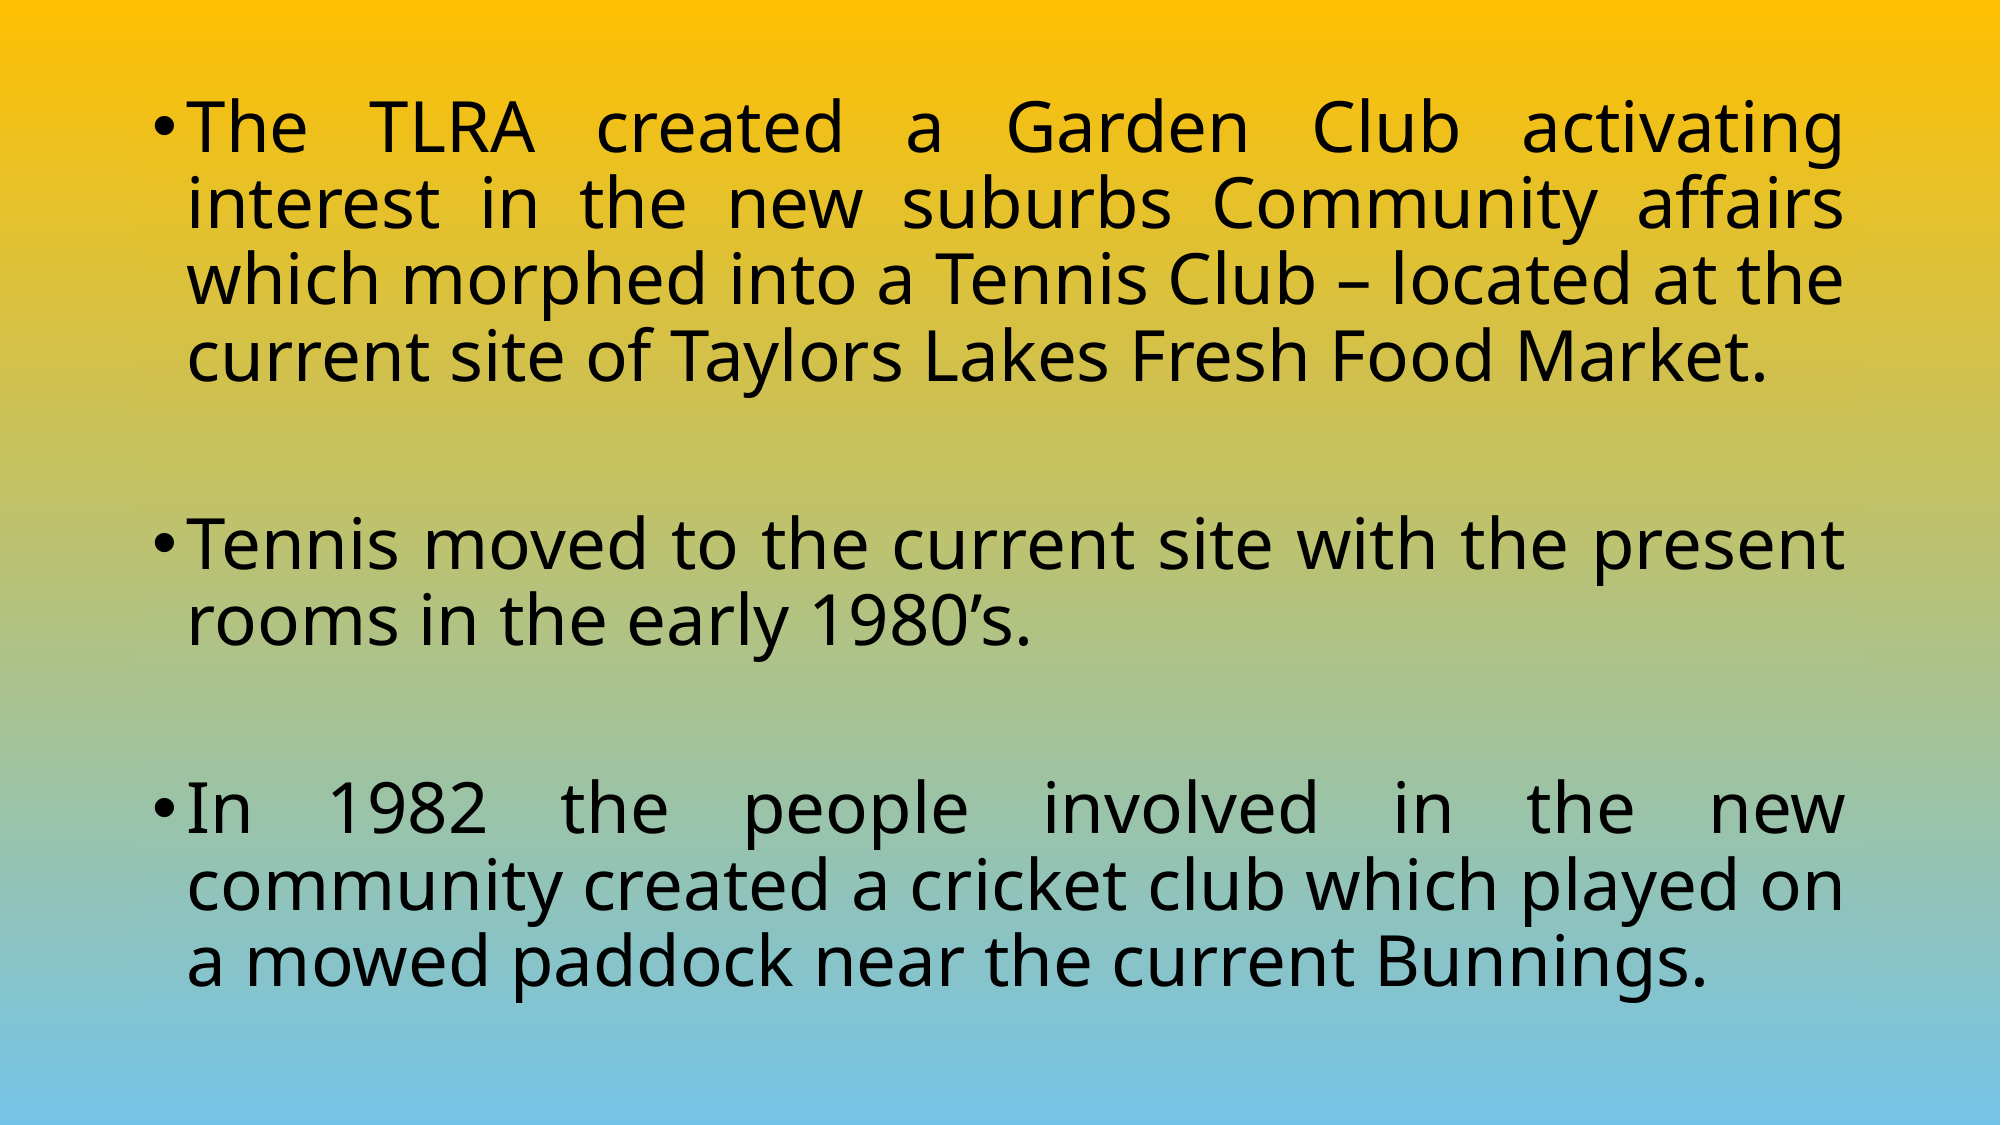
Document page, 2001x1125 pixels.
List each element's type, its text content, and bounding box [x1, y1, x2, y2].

list The TLRA created a Garden Club activating interest in the new suburbs Community affairs which morphed into a Tennis Club – located at the current site of Taylors Lakes Fresh Food Market. Tennis moved to the current site with the present rooms in the early 1980’s. In 1982 the people involved in the new community created a cricket club which played on a mowed paddock near the current Bunnings. [137, 83, 1863, 1014]
